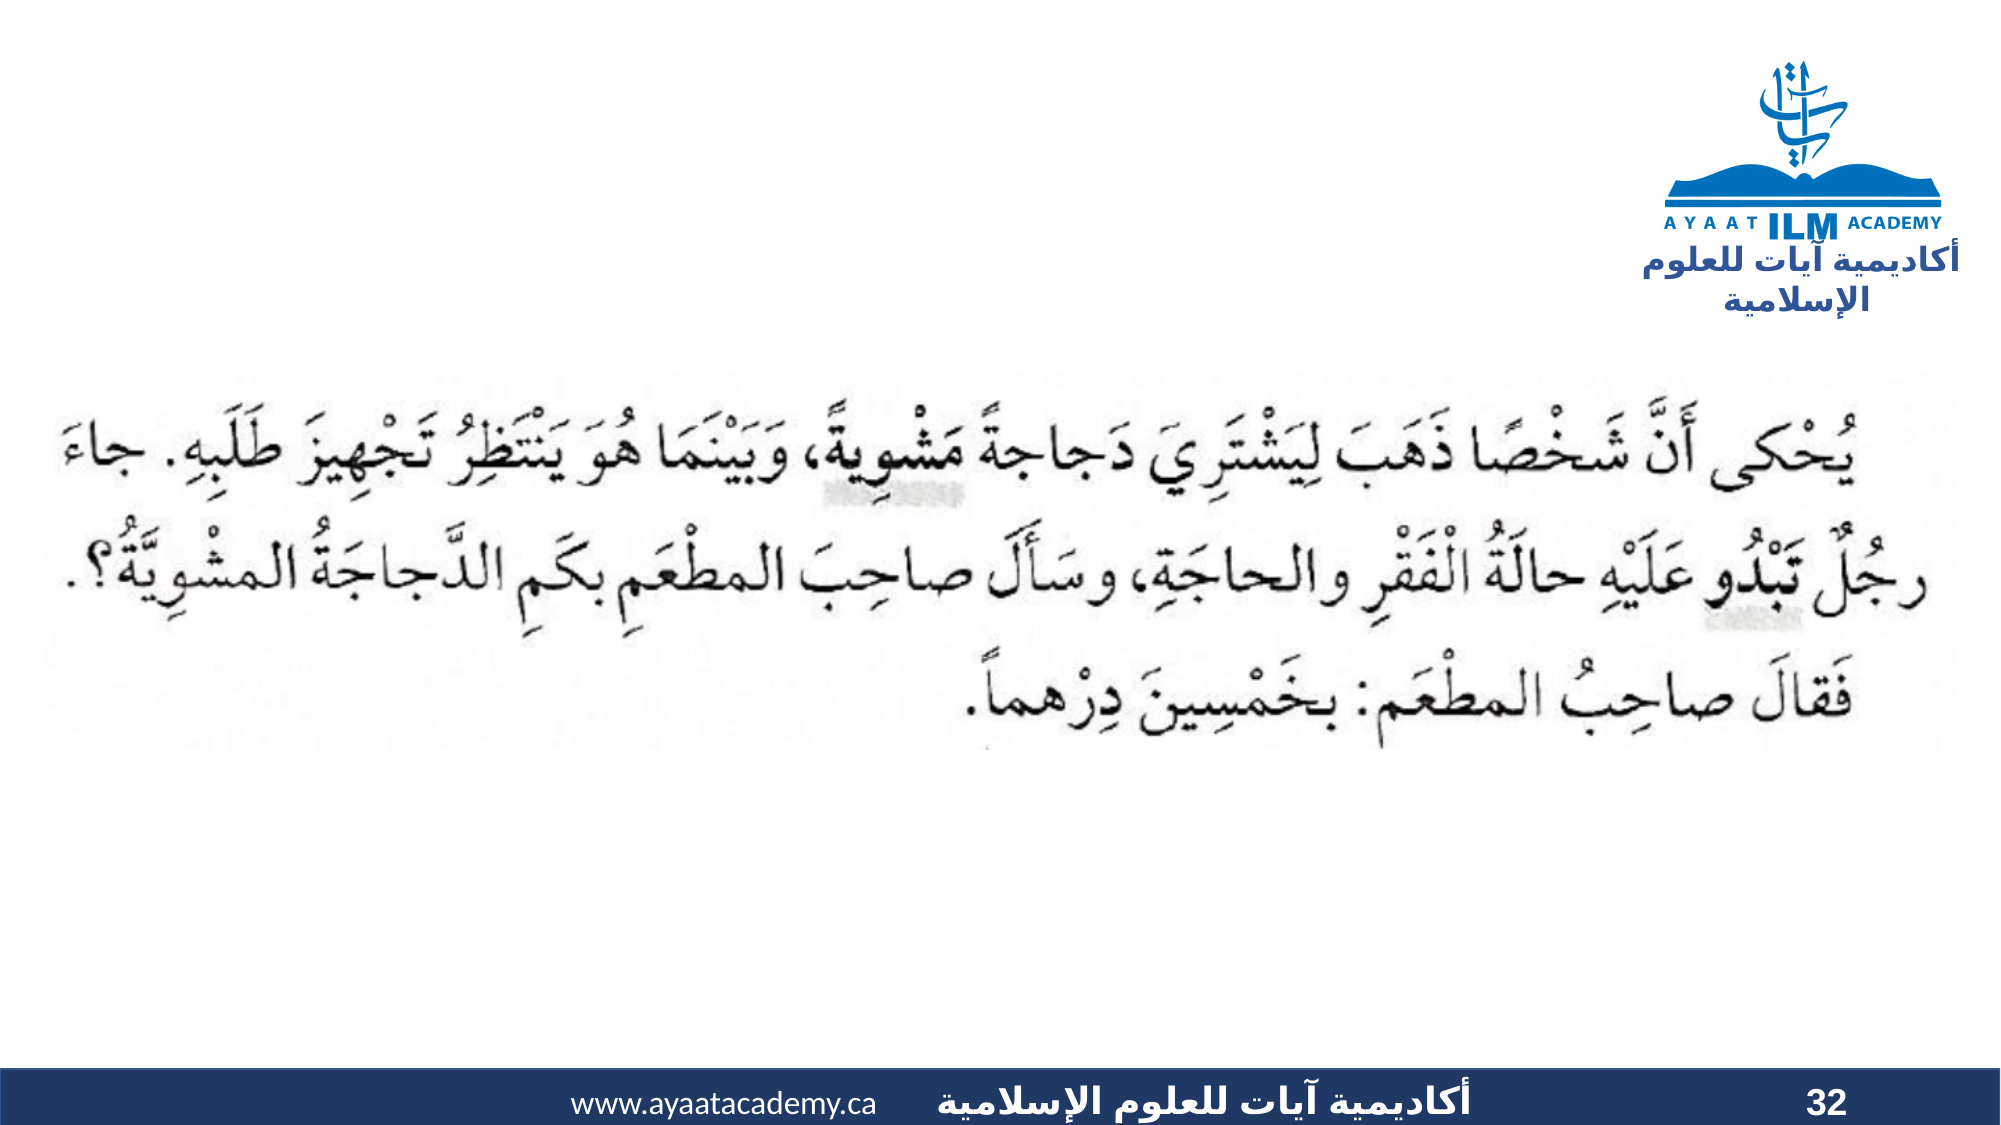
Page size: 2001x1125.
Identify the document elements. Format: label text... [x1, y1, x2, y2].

picture [45, 374, 1955, 750]
slide_number 32 [1412, 1070, 1863, 1125]
picture [1651, 37, 1952, 257]
